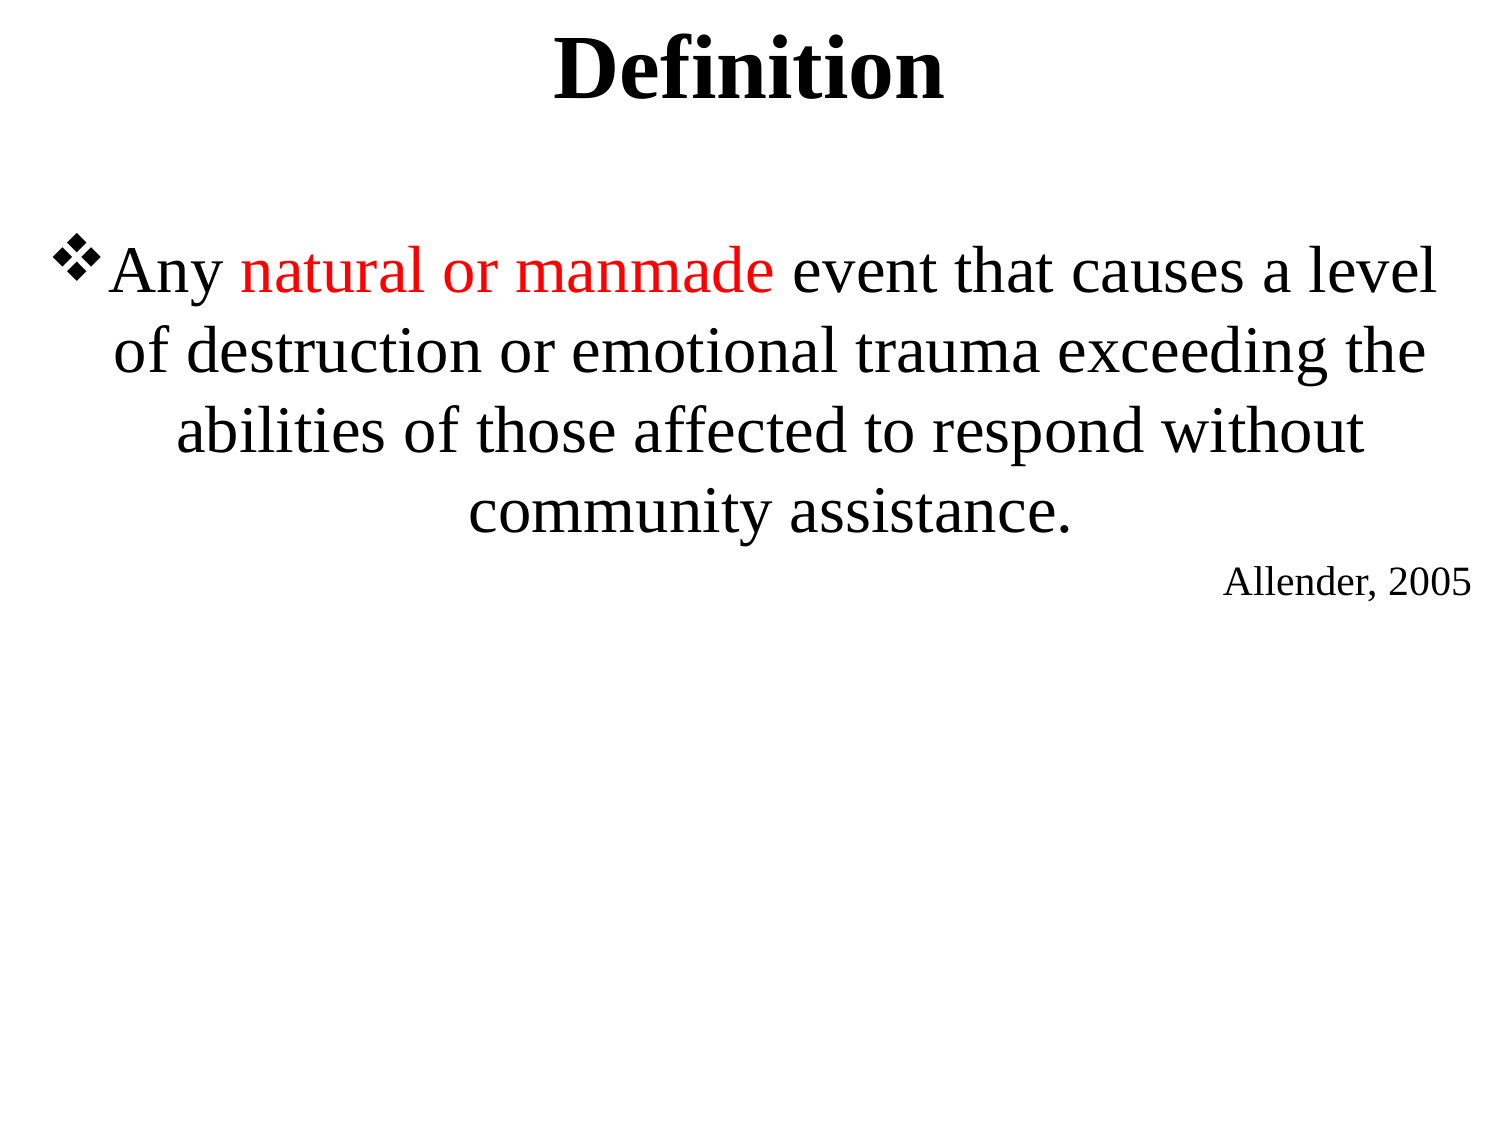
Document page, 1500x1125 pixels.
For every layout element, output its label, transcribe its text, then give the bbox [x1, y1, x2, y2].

list Any natural or manmade event that causes a level of destruction or emotional trauma exceeding the abilities of those affected to respond without community assistance. Allender, 2005 [0, 125, 1488, 1100]
title Definition [0, 0, 1500, 125]
